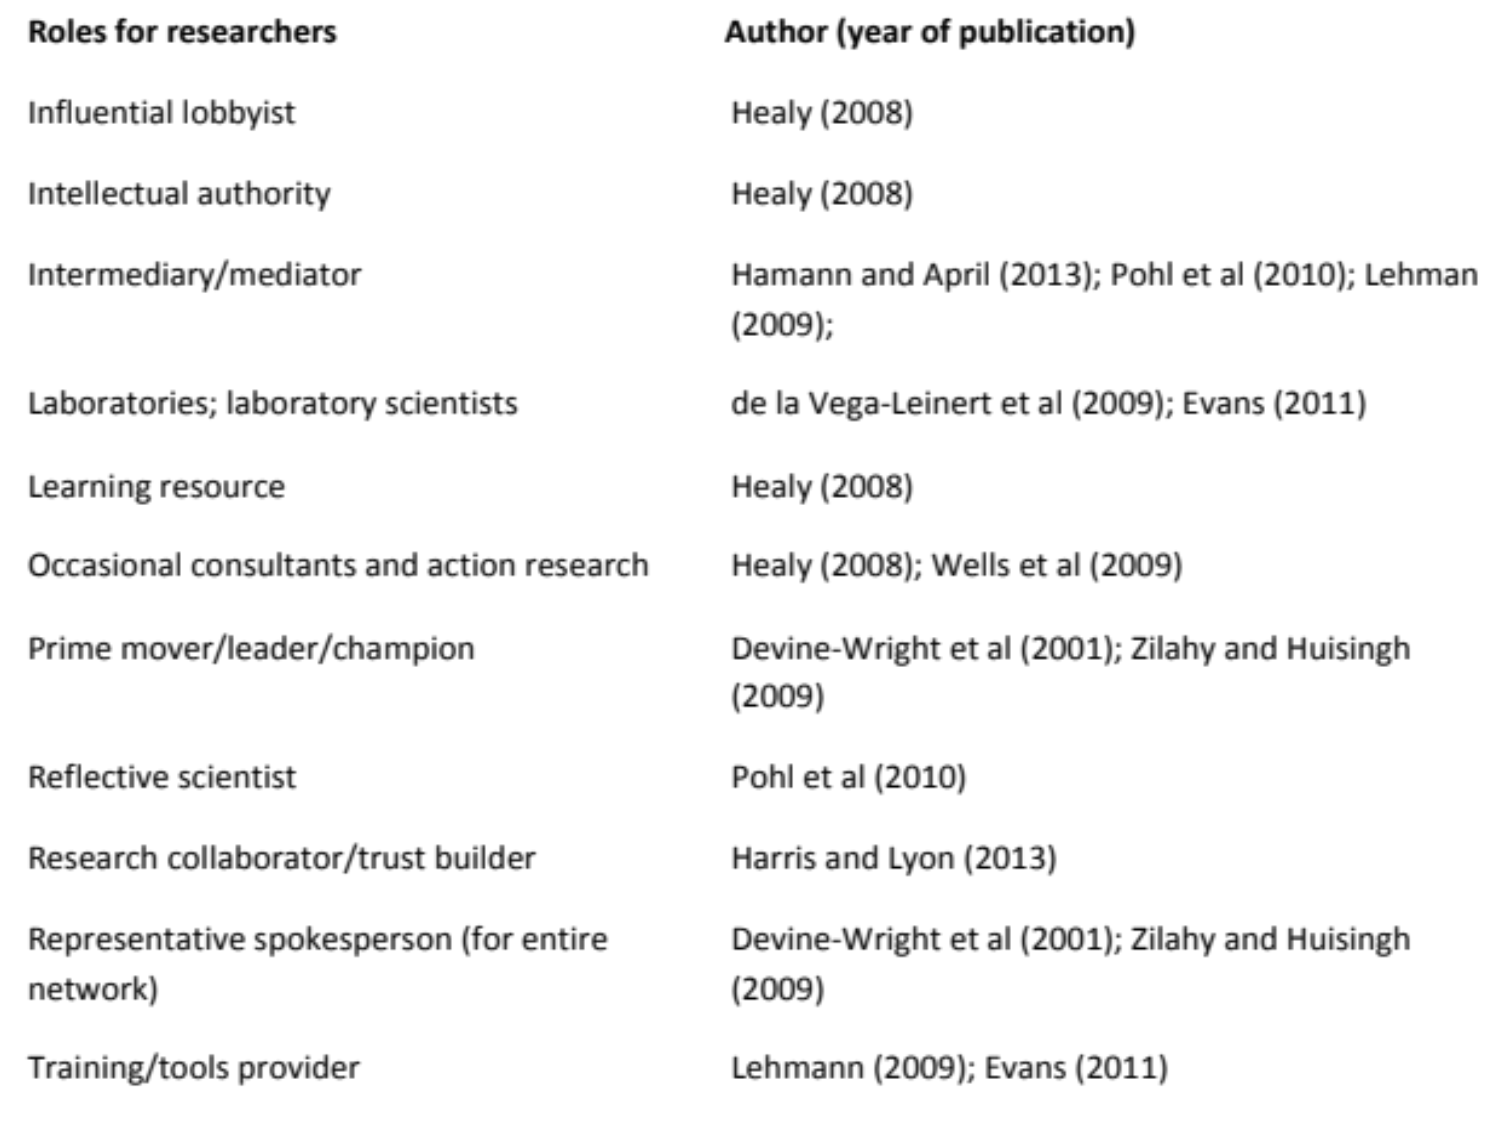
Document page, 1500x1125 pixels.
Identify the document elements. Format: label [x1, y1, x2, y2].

text_box [9, 12, 1500, 1125]
